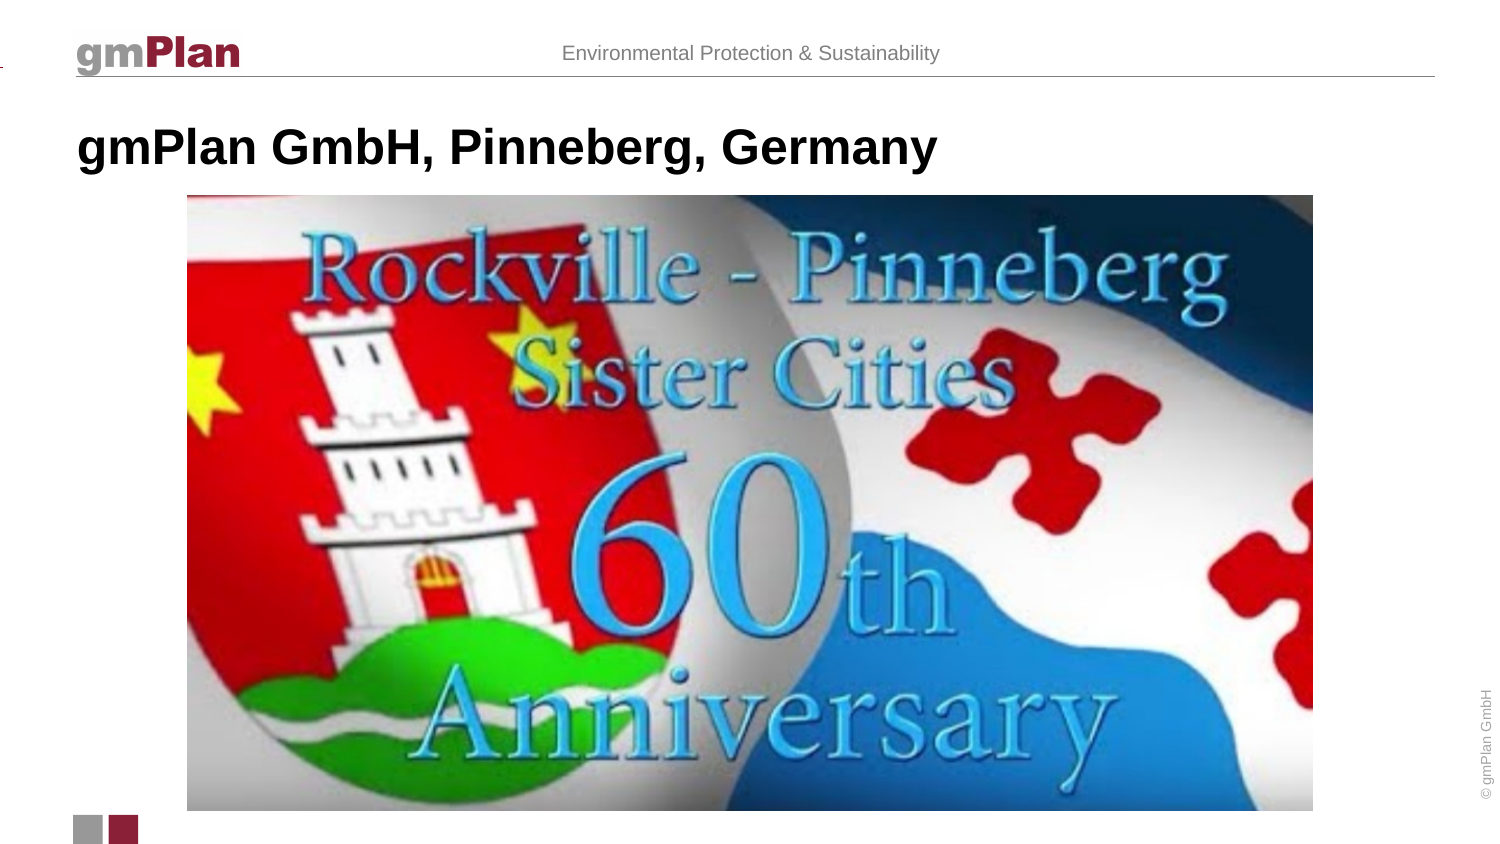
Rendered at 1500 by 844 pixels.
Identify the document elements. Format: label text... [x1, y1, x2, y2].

picture [73, 30, 244, 80]
title gmPlan GmbH, Pinneberg, Germany [76, 102, 1436, 187]
picture [187, 195, 1313, 812]
